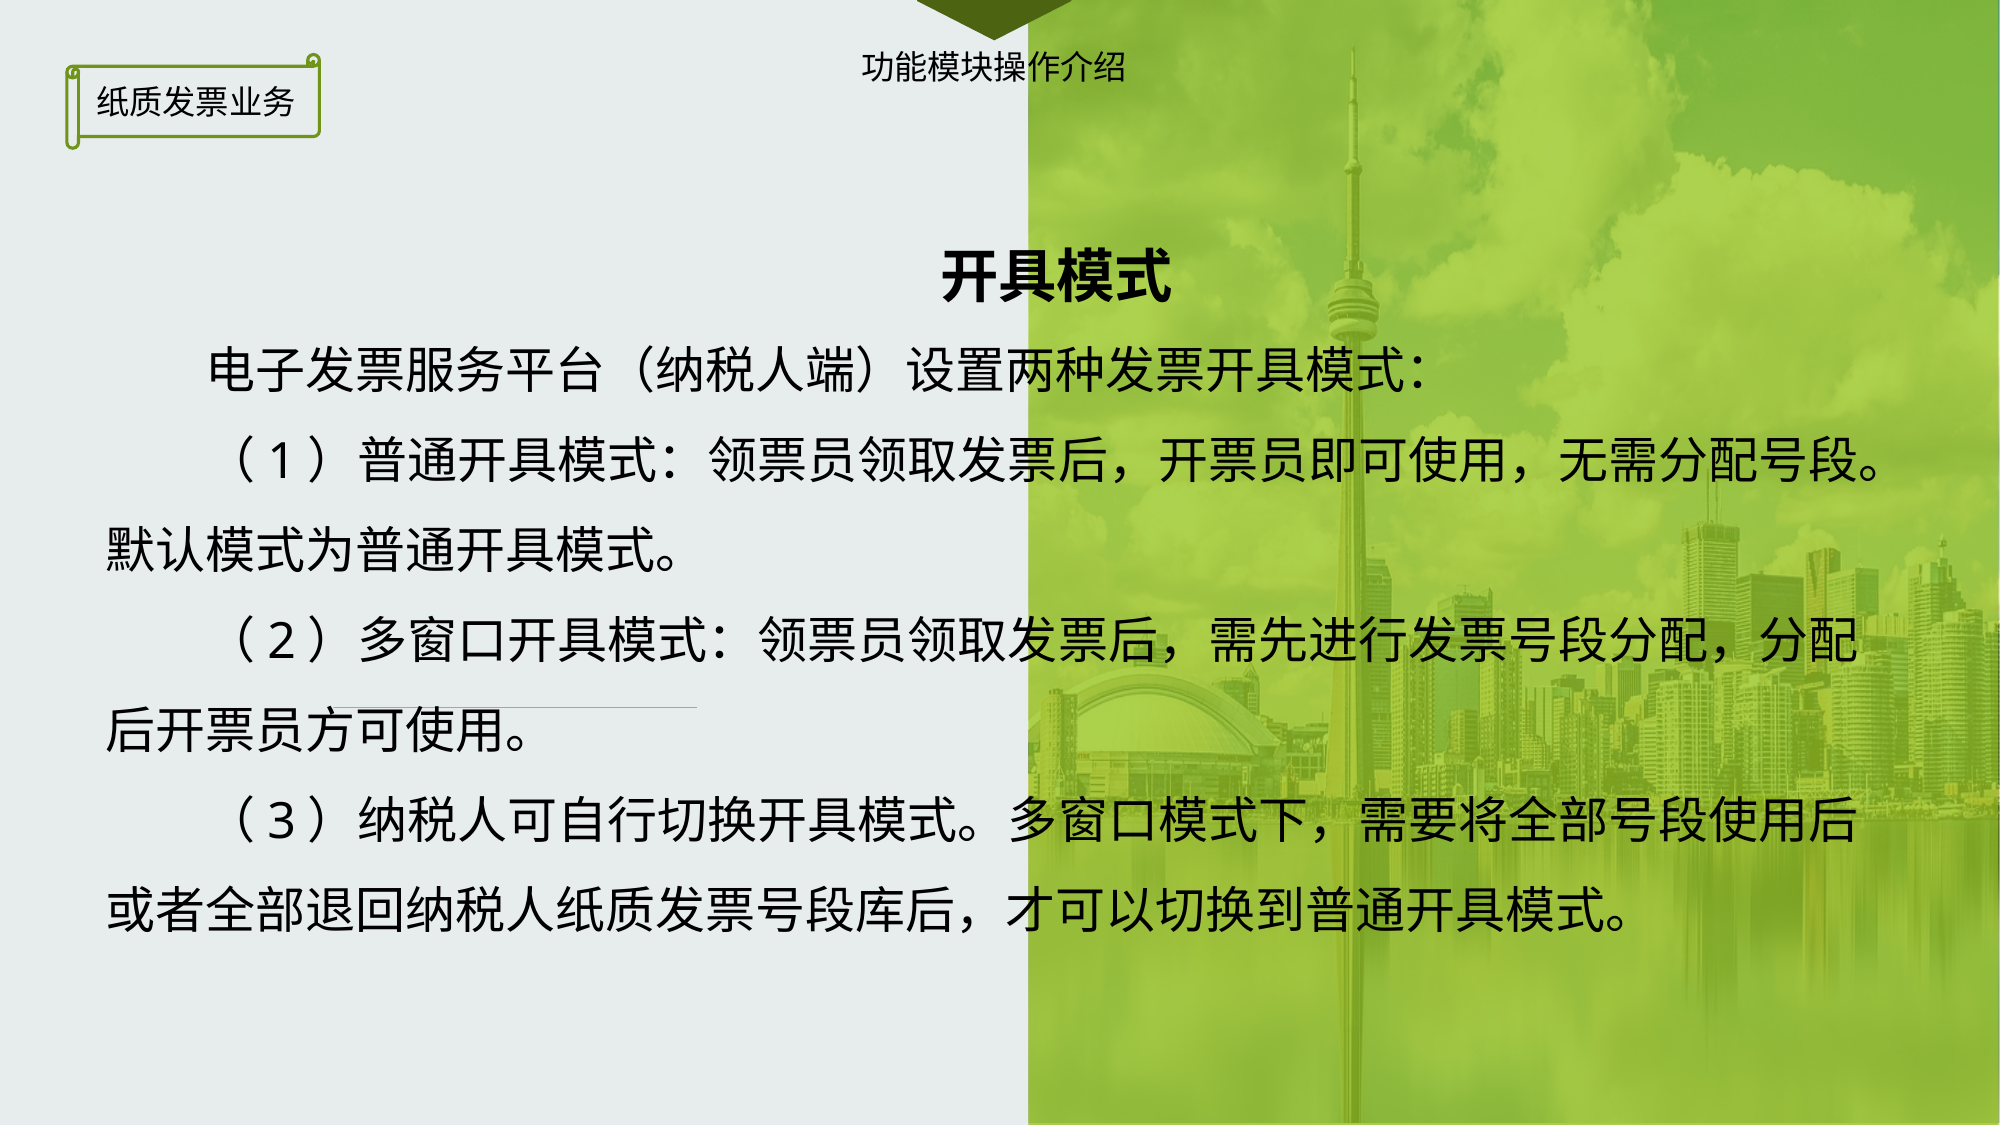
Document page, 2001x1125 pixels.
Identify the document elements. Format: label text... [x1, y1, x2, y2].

text_box 功能模块操作介绍 [841, 39, 1148, 94]
text_box [917, 0, 1072, 39]
text_box 纸质发票业务 [65, 53, 321, 150]
text_box 开具模式 电子发票服务平台（纳税人端）设置两种发票开具模式： （1）普通开具模式：领票员领取发票后，开票员即可使用，无需分配号段。默认模式为普通开具模式。 （2）多窗口开具模式：领票员领取发票后，需先进行发票号段分配，分配后开票员方可使用。 （3）纳税人可自行切换开具模式。多窗口模式下，需要将全部号段使用后或者全部退回纳税人纸质发票号段库后，才可以切换到普通开具模式。 [90, 196, 1907, 947]
